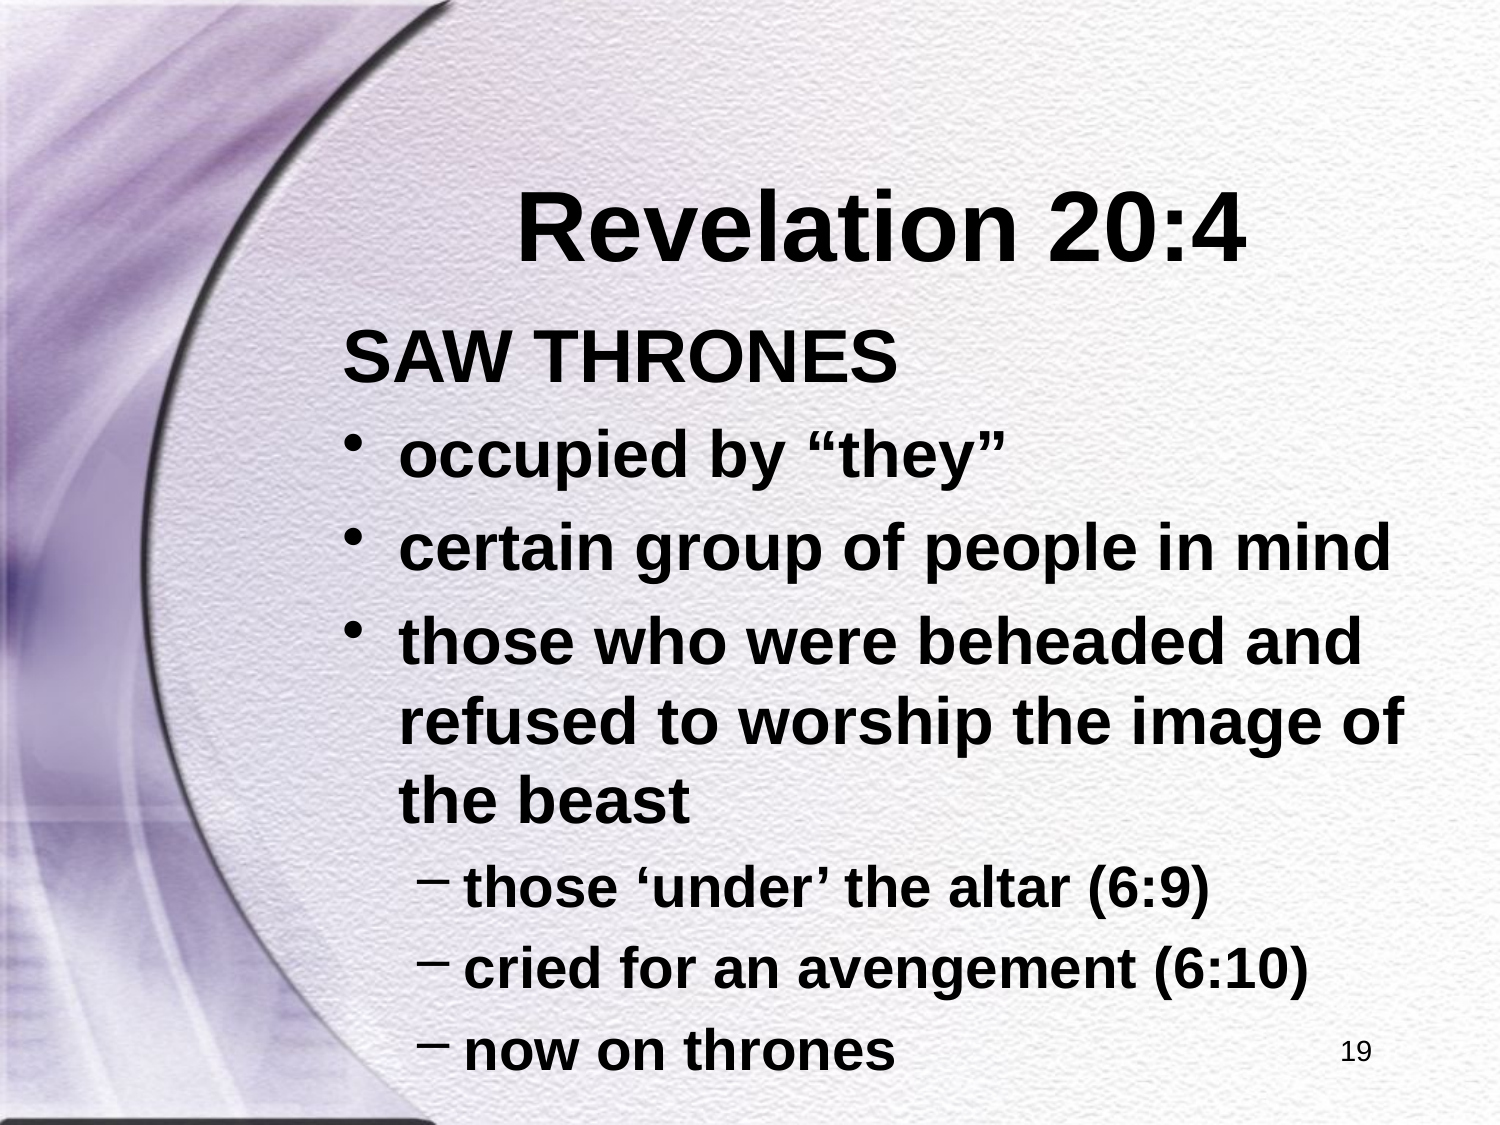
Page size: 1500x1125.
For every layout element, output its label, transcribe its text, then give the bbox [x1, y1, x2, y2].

list SAW THRONES occupied by “they” certain group of people in mind those who were beheaded and refused to worship the image of the beast those ‘under’ the altar (6:9) cried for an avengement (6:10) now on thrones [327, 299, 1437, 928]
slide_number 19 [1074, 1024, 1388, 1101]
picture [0, 0, 1500, 1125]
title Revelation 20:4 [327, 137, 1437, 299]
